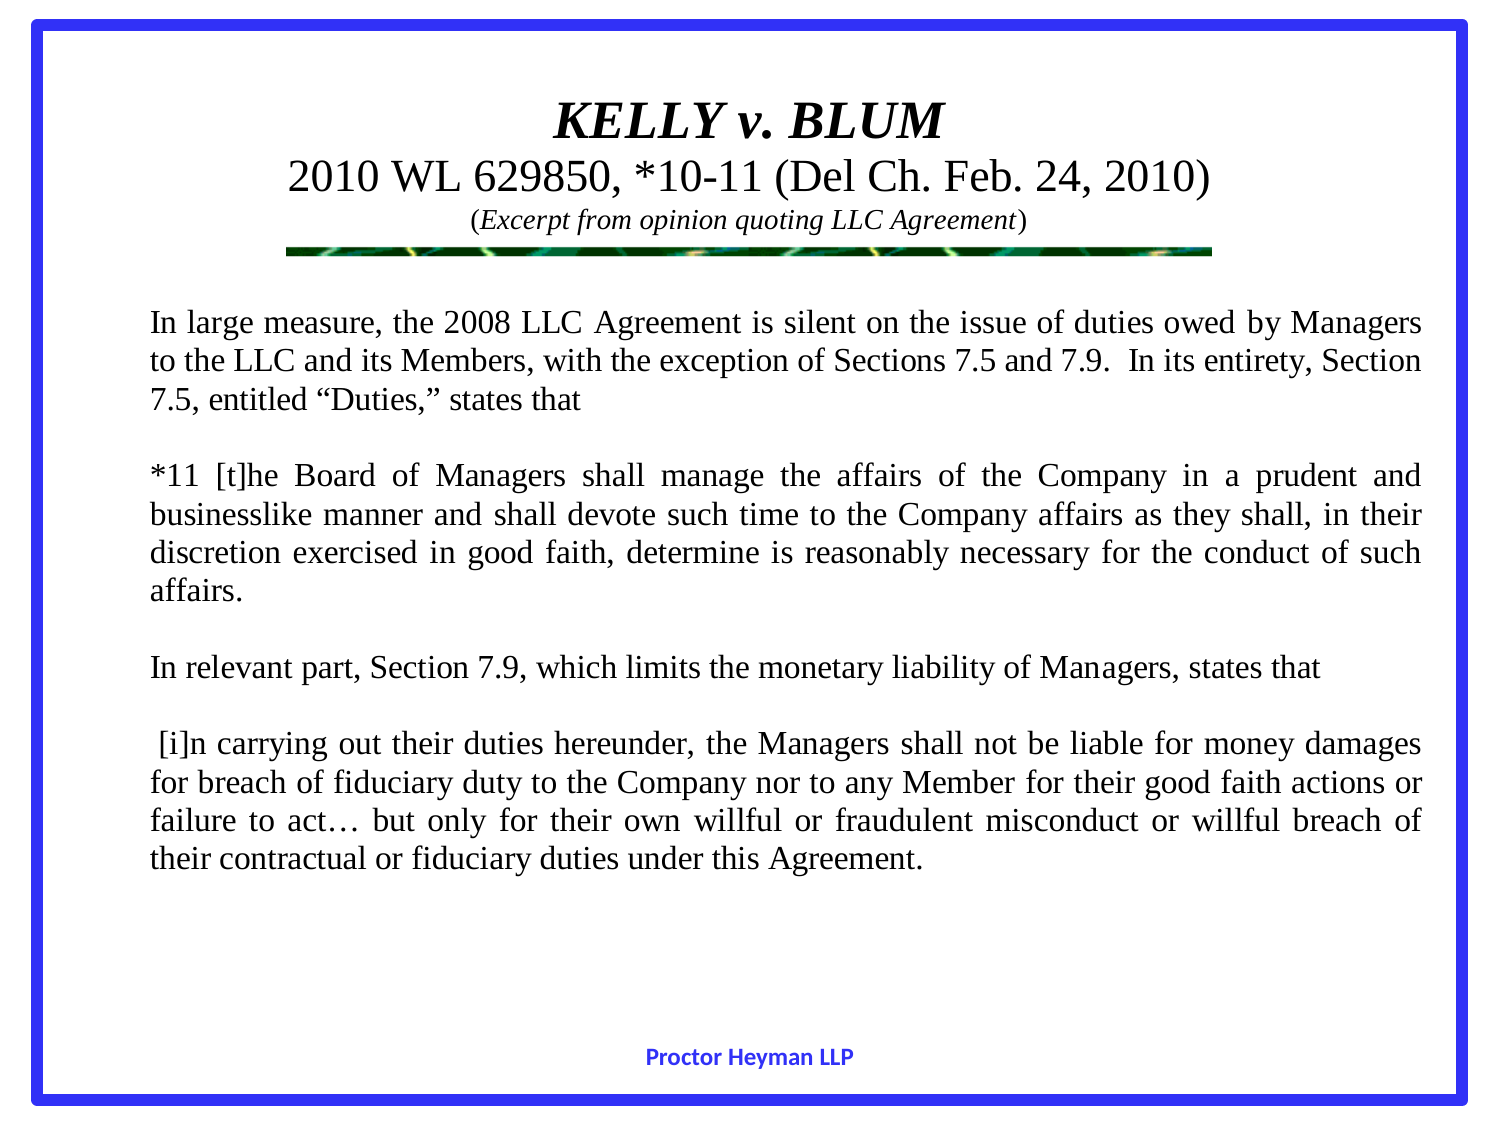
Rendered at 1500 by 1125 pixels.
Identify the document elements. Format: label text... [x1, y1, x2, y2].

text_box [74, 87, 1425, 880]
footer Proctor Heyman LLP [512, 1025, 988, 1085]
